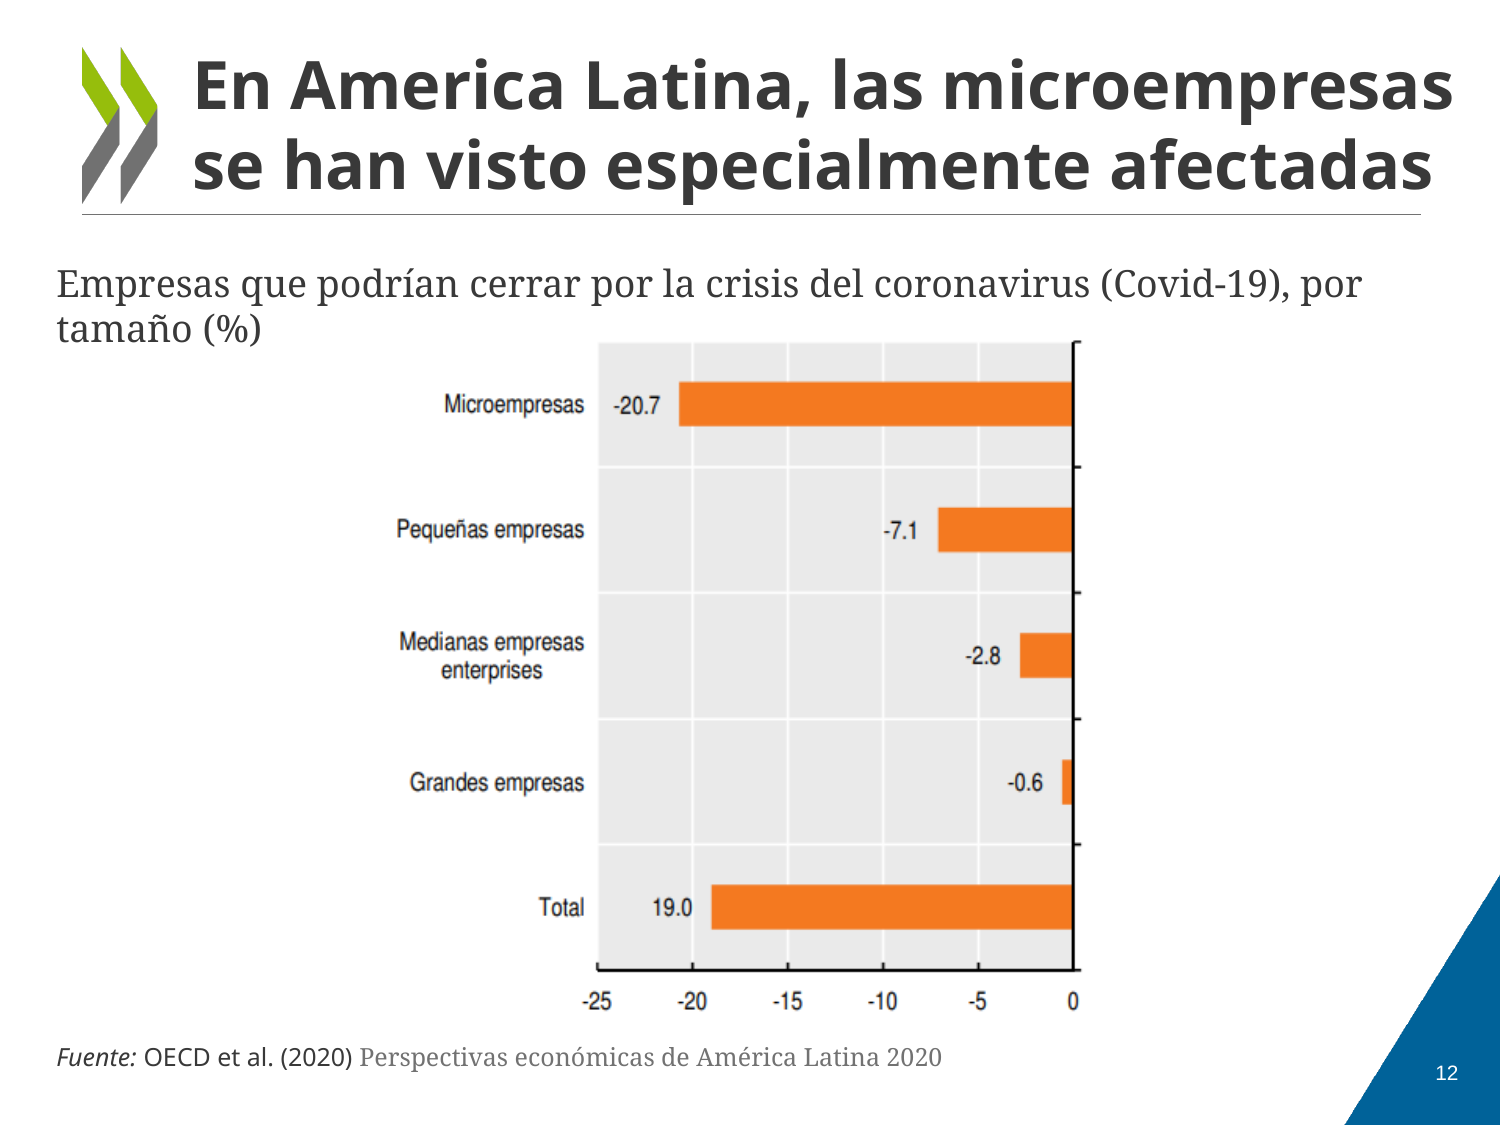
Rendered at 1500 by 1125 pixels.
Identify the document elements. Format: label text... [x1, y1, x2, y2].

text_box Fuente: OECD et al. (2020) Perspectivas económicas de América Latina 2020 [41, 1033, 1418, 1079]
text_box Empresas que podrían cerrar por la crisis del coronavirus (Covid-19), por tamaño (%) [41, 252, 1500, 358]
picture [371, 321, 1098, 1052]
picture [1344, 874, 1500, 1125]
title En America Latina, las microempresas se han visto especialmente afectadas [177, 38, 1474, 207]
slide_number 12 [1417, 1051, 1474, 1092]
